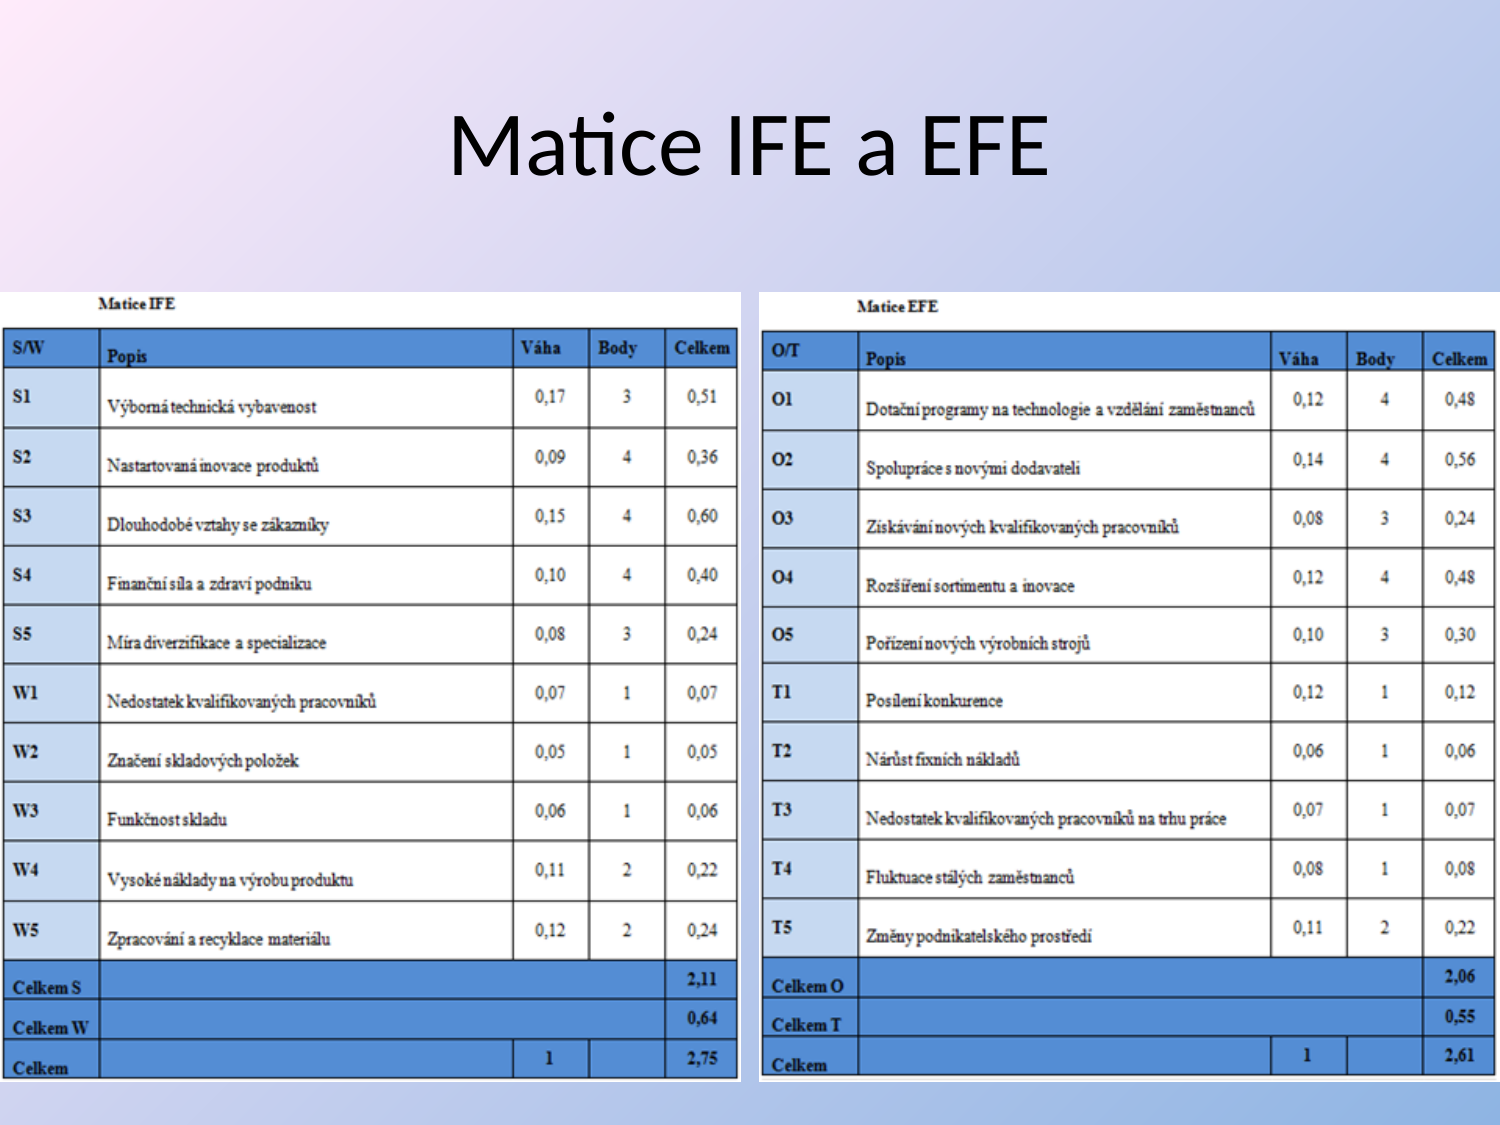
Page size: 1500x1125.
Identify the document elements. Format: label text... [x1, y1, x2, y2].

picture [0, 292, 741, 1083]
title Matice IFE a EFE [75, 45, 1425, 233]
picture [759, 292, 1500, 1083]
